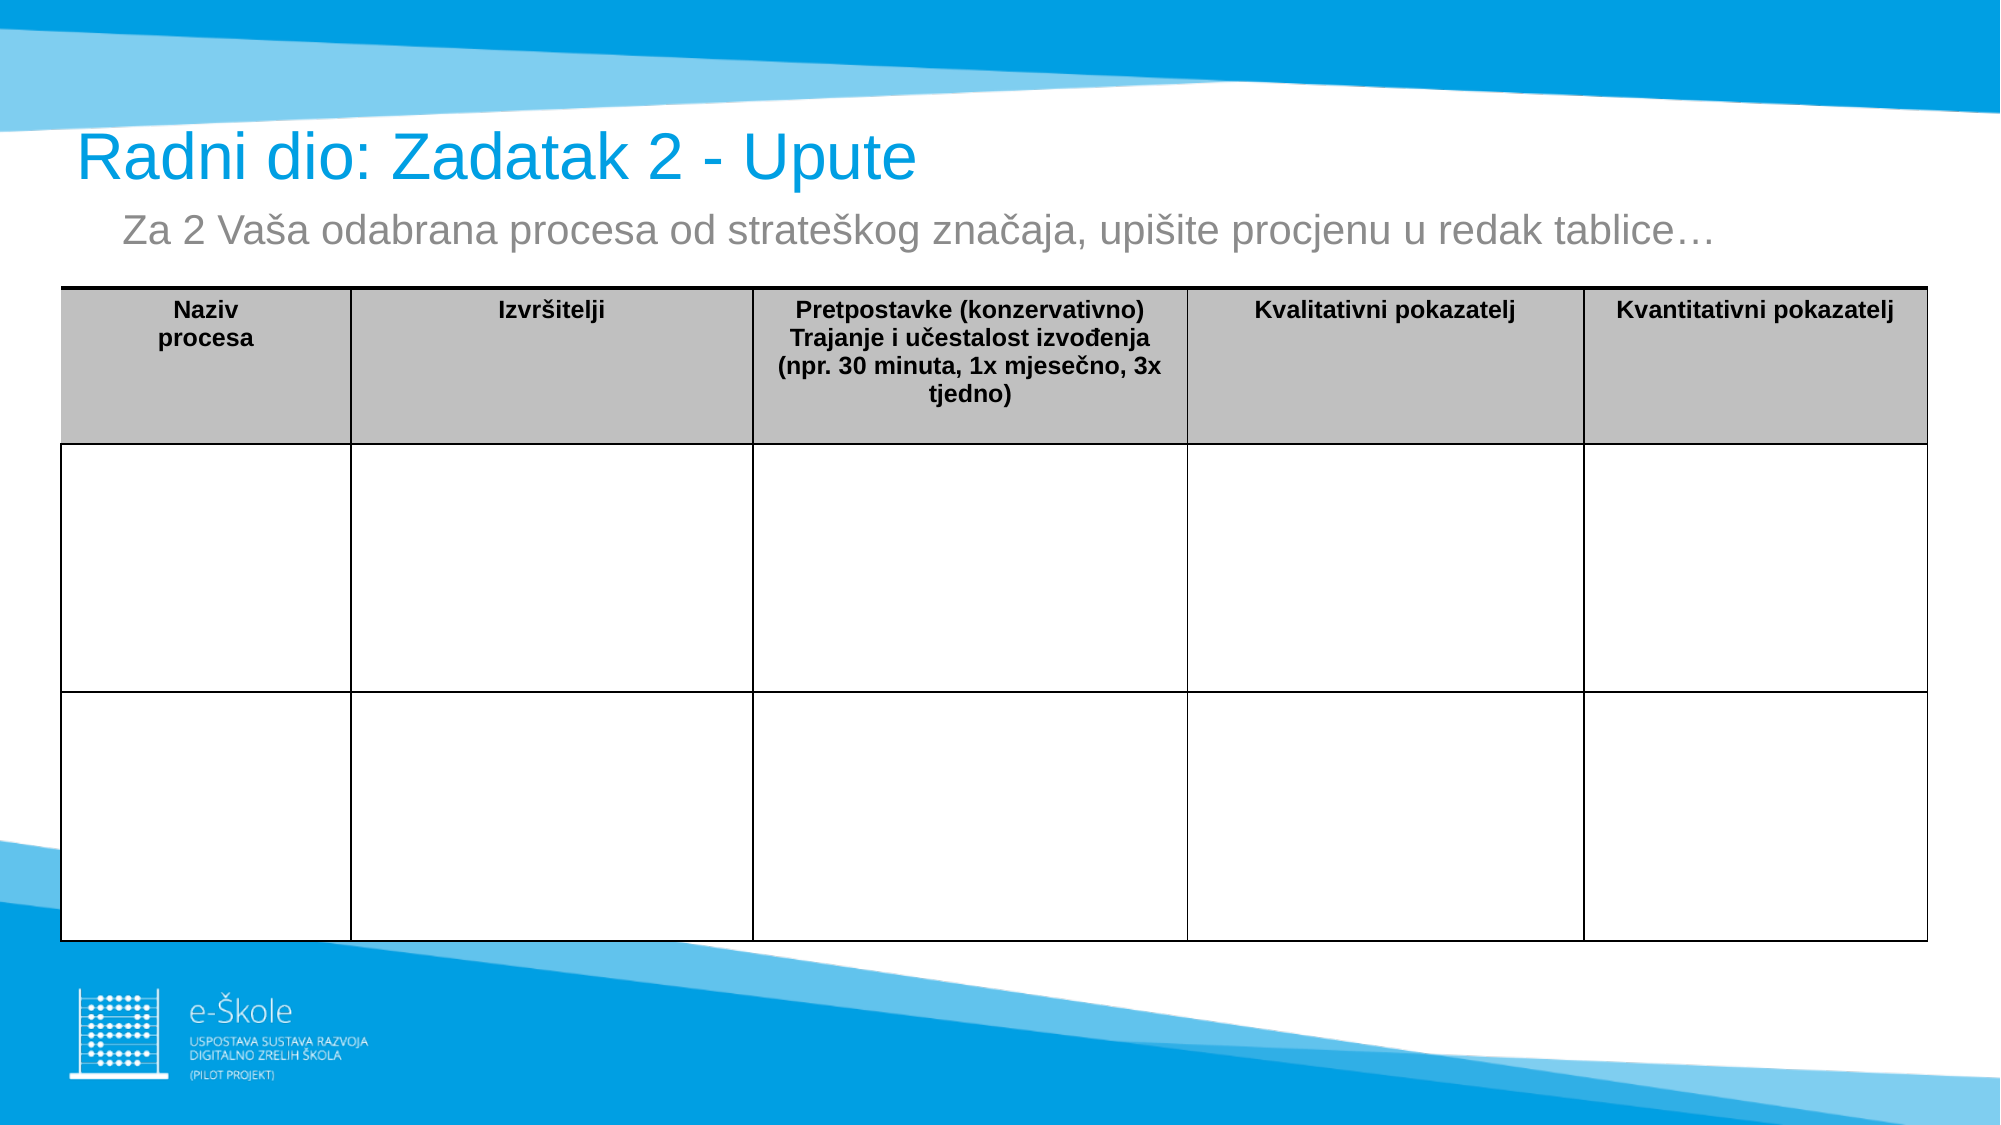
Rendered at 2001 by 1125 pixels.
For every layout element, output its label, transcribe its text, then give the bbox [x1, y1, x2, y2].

table_header Pretpostavke (konzervativno) Trajanje i učestalost izvođenja (npr. 30 minuta, 1x mjesečno, 3x tjedno) [754, 290, 1187, 443]
table_cell [1188, 445, 1583, 691]
picture [70, 989, 168, 1079]
table_cell [754, 693, 1187, 940]
picture [355, 1038, 361, 1046]
table_cell [1585, 693, 1927, 940]
table_cell [352, 693, 752, 940]
picture [240, 1053, 247, 1059]
picture [197, 1052, 204, 1059]
list Za 2 Vaša odabrana procesa od strateškog značaja, upišite procjenu u redak tablice… [107, 201, 1833, 286]
table_cell [1188, 693, 1583, 940]
picture [221, 1037, 236, 1045]
table_cell [352, 445, 752, 691]
picture [223, 1051, 231, 1059]
picture [191, 1008, 204, 1018]
table_cell [62, 693, 350, 940]
table_header Kvantitativni pokazatelj [1585, 290, 1927, 443]
picture [0, 29, 2000, 1125]
table_header Kvalitativni pokazatelj [1188, 290, 1583, 443]
picture [223, 996, 231, 1001]
table_header Naziv procesa [61, 290, 350, 443]
table_cell [754, 445, 1187, 691]
table_header Izvršitelji [352, 290, 752, 443]
table_cell [1585, 445, 1927, 691]
table_cell [62, 445, 350, 691]
picture [237, 999, 243, 1022]
title Radni dio: Zadatak 2 - Upute [61, 114, 1787, 202]
picture [204, 1037, 210, 1045]
picture [278, 1011, 291, 1018]
